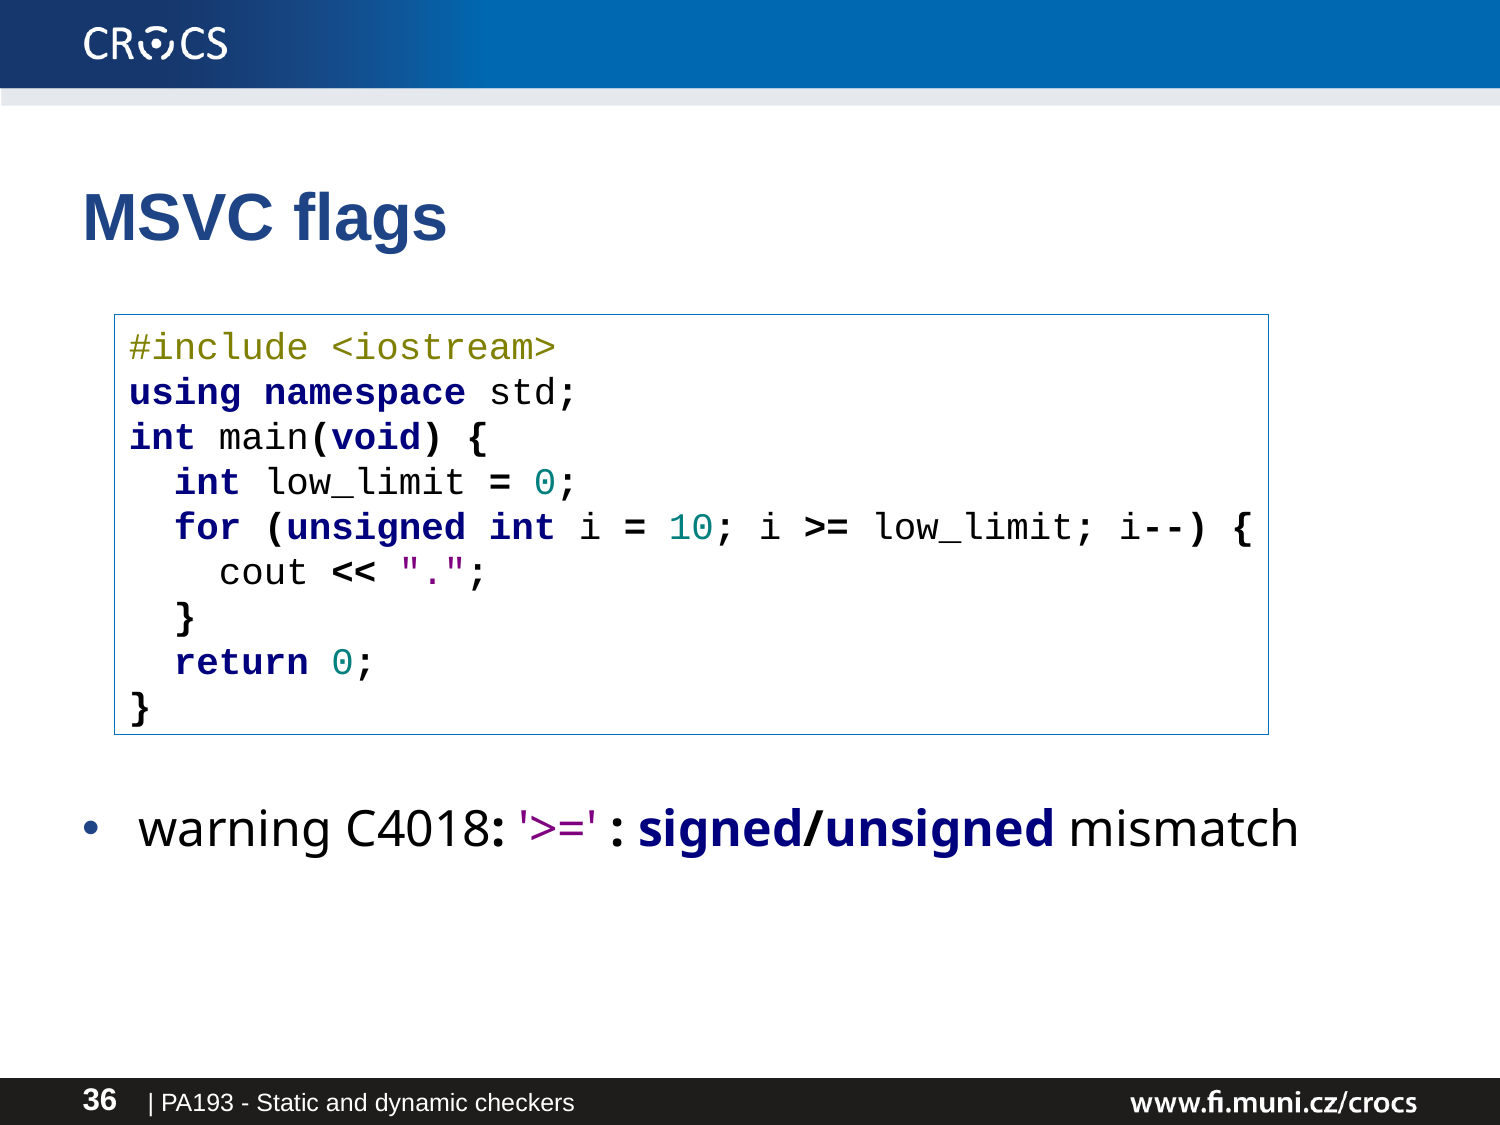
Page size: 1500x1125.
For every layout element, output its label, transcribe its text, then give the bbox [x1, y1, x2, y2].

slide_number 36 [82, 1078, 147, 1125]
picture [0, 0, 1500, 1125]
footer | PA193 - Static and dynamic checkers [147, 1078, 987, 1125]
text_box #include <iostream> using namespace std; int main(void) { int low_limit = 0; for (unsigned int i = 10; i >= low_limit; i--) { cout << "."; } return 0; } [114, 314, 1269, 735]
title MSVC flags [82, 148, 1433, 280]
list warning C4018: '>=' : signed/unsigned mismatch [82, 306, 1500, 988]
